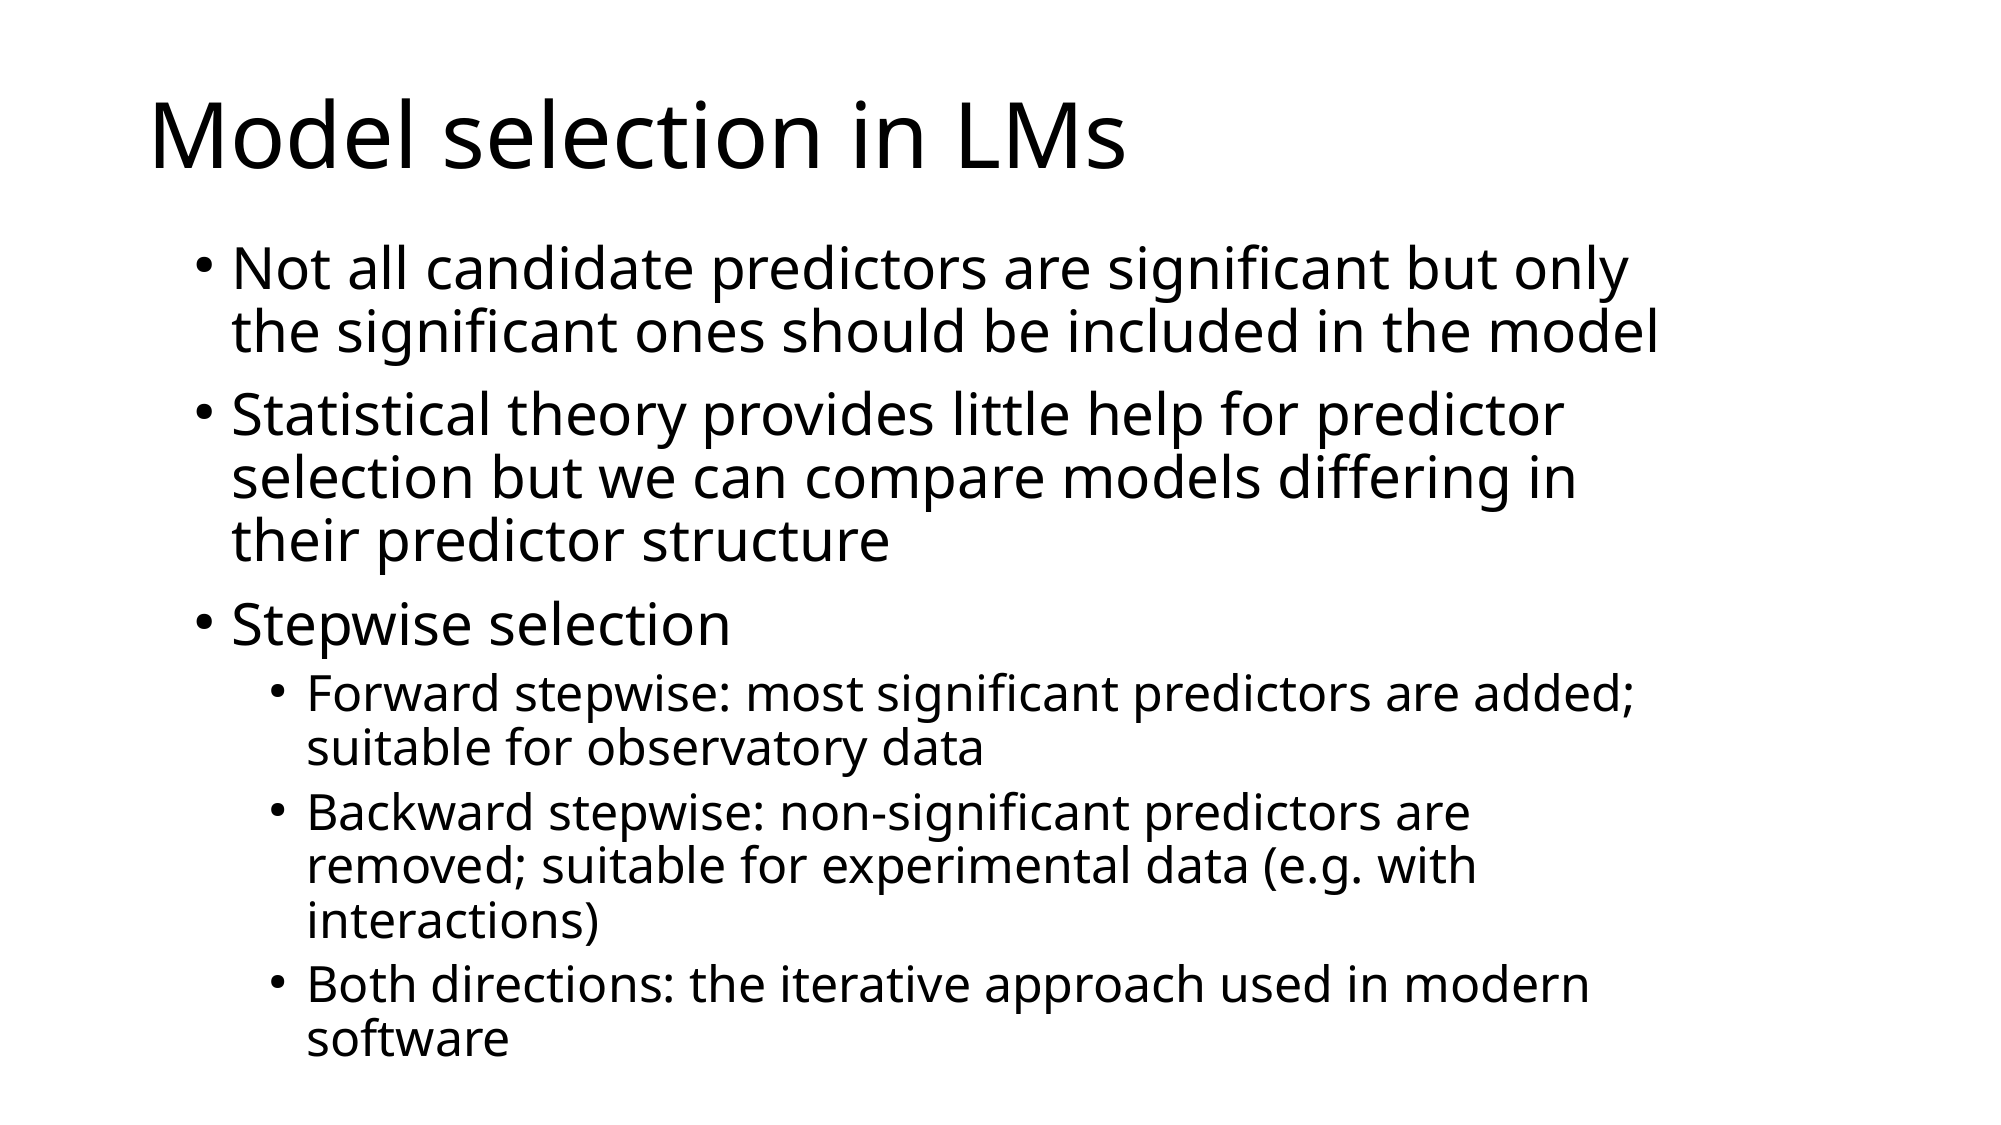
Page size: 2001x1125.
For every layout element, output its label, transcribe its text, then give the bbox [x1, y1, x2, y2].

title Model selection in LMs [132, 37, 1933, 241]
list Not all candidate predictors are significant but only the significant ones should be included in the model Statistical theory provides little help for predictor selection but we can compare models differing in their predictor structure Stepwise selection Forward stepwise: most significant predictors are added; suitable for observatory data Backward stepwise: non-significant predictors are removed; suitable for experimental data (e.g. with interactions) Both directions: the iterative approach used in modern software [179, 231, 1678, 1125]
